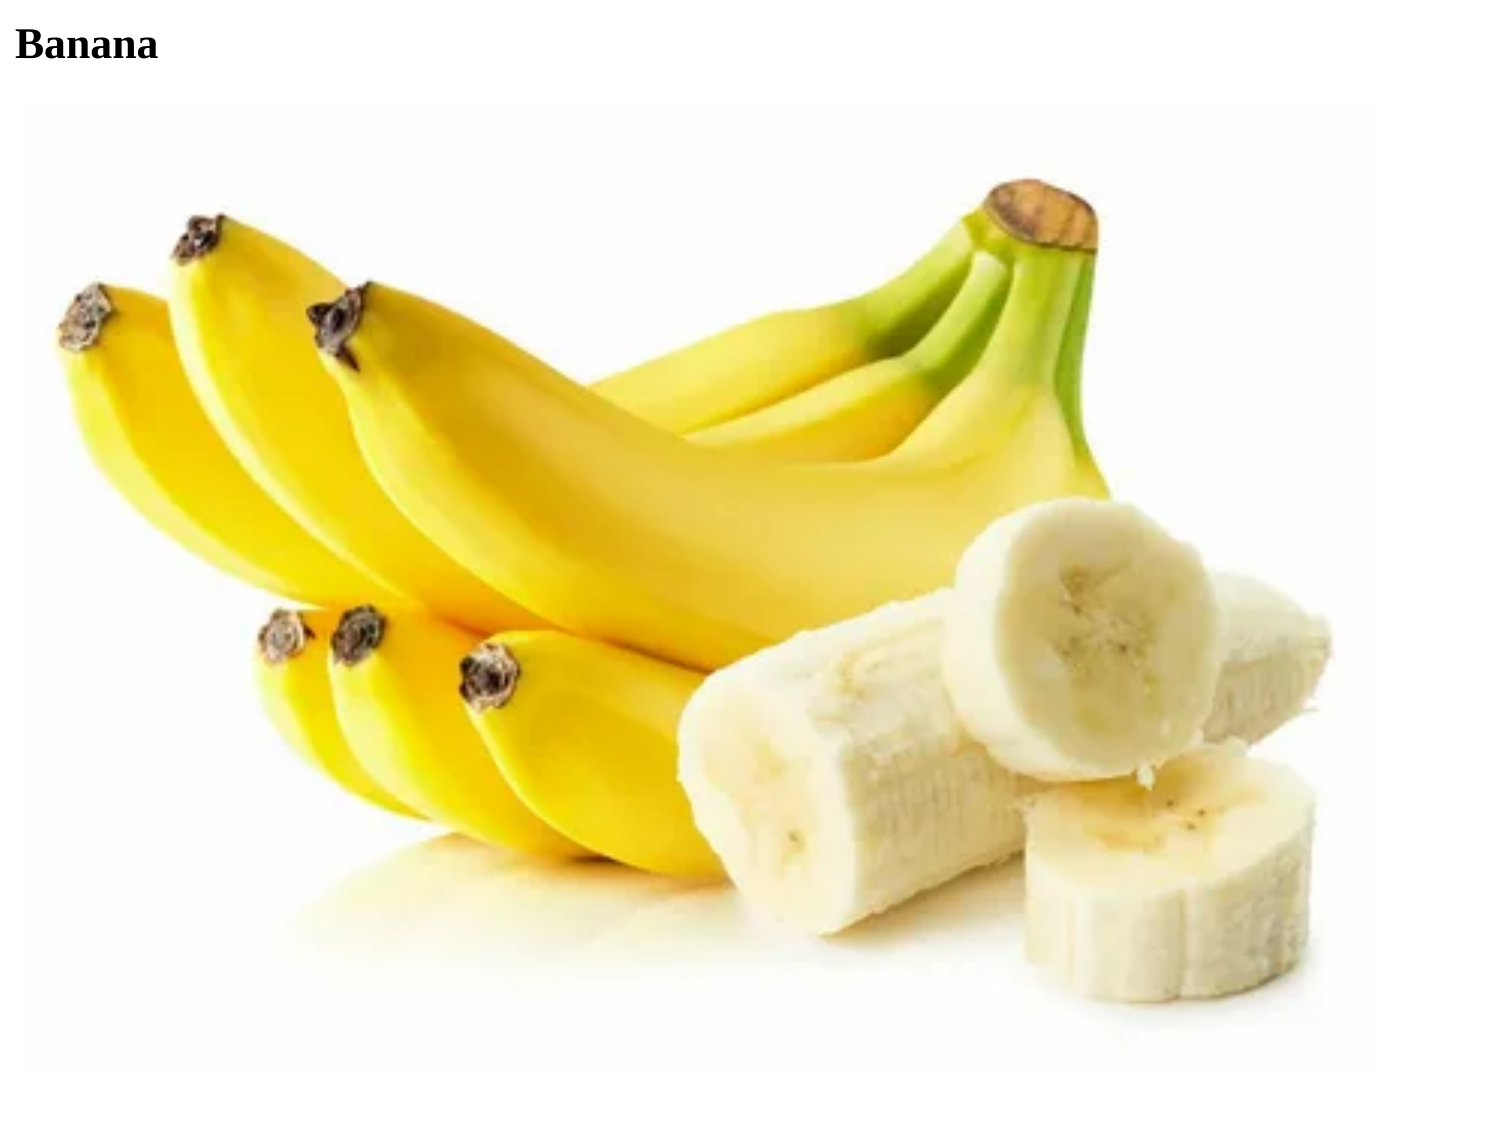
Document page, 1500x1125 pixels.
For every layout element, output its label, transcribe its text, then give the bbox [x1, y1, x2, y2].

picture [24, 107, 1376, 1072]
text_box Banana [0, 0, 493, 83]
